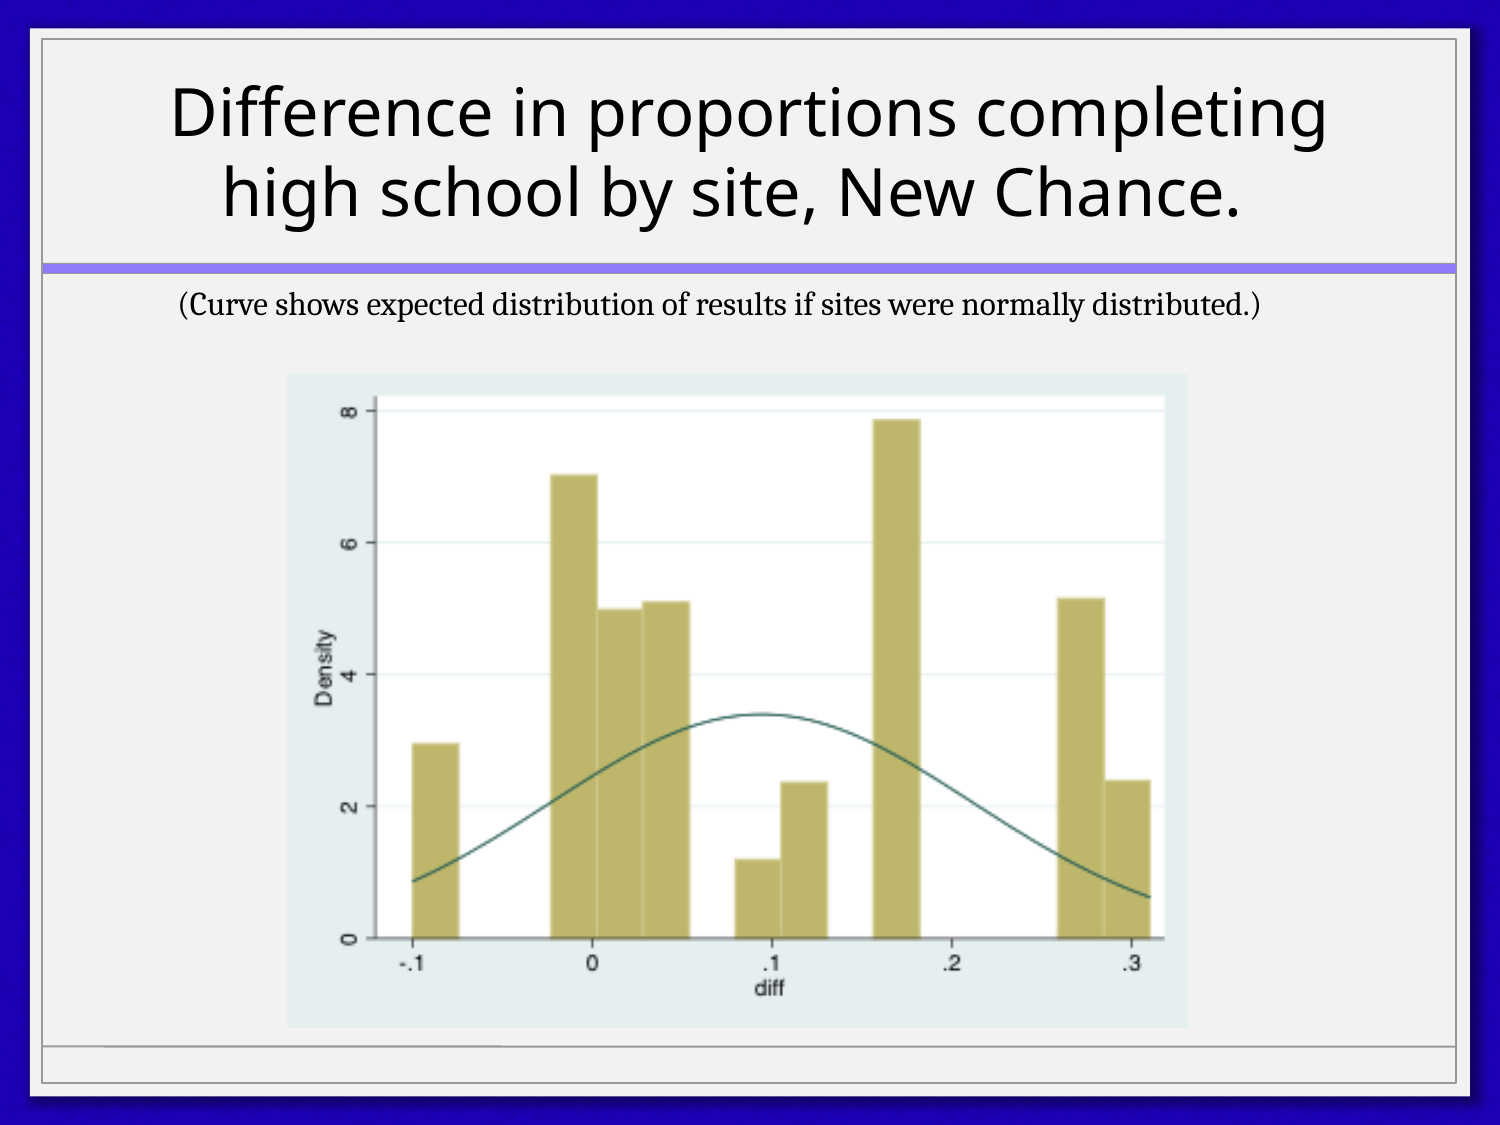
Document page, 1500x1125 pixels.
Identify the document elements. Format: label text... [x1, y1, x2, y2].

title Difference in proportions completing high school by site, New Chance. [147, 40, 1353, 260]
text_box (Curve shows expected distribution of results if sites were normally distributed.) [162, 274, 1450, 330]
picture [286, 374, 1188, 1029]
